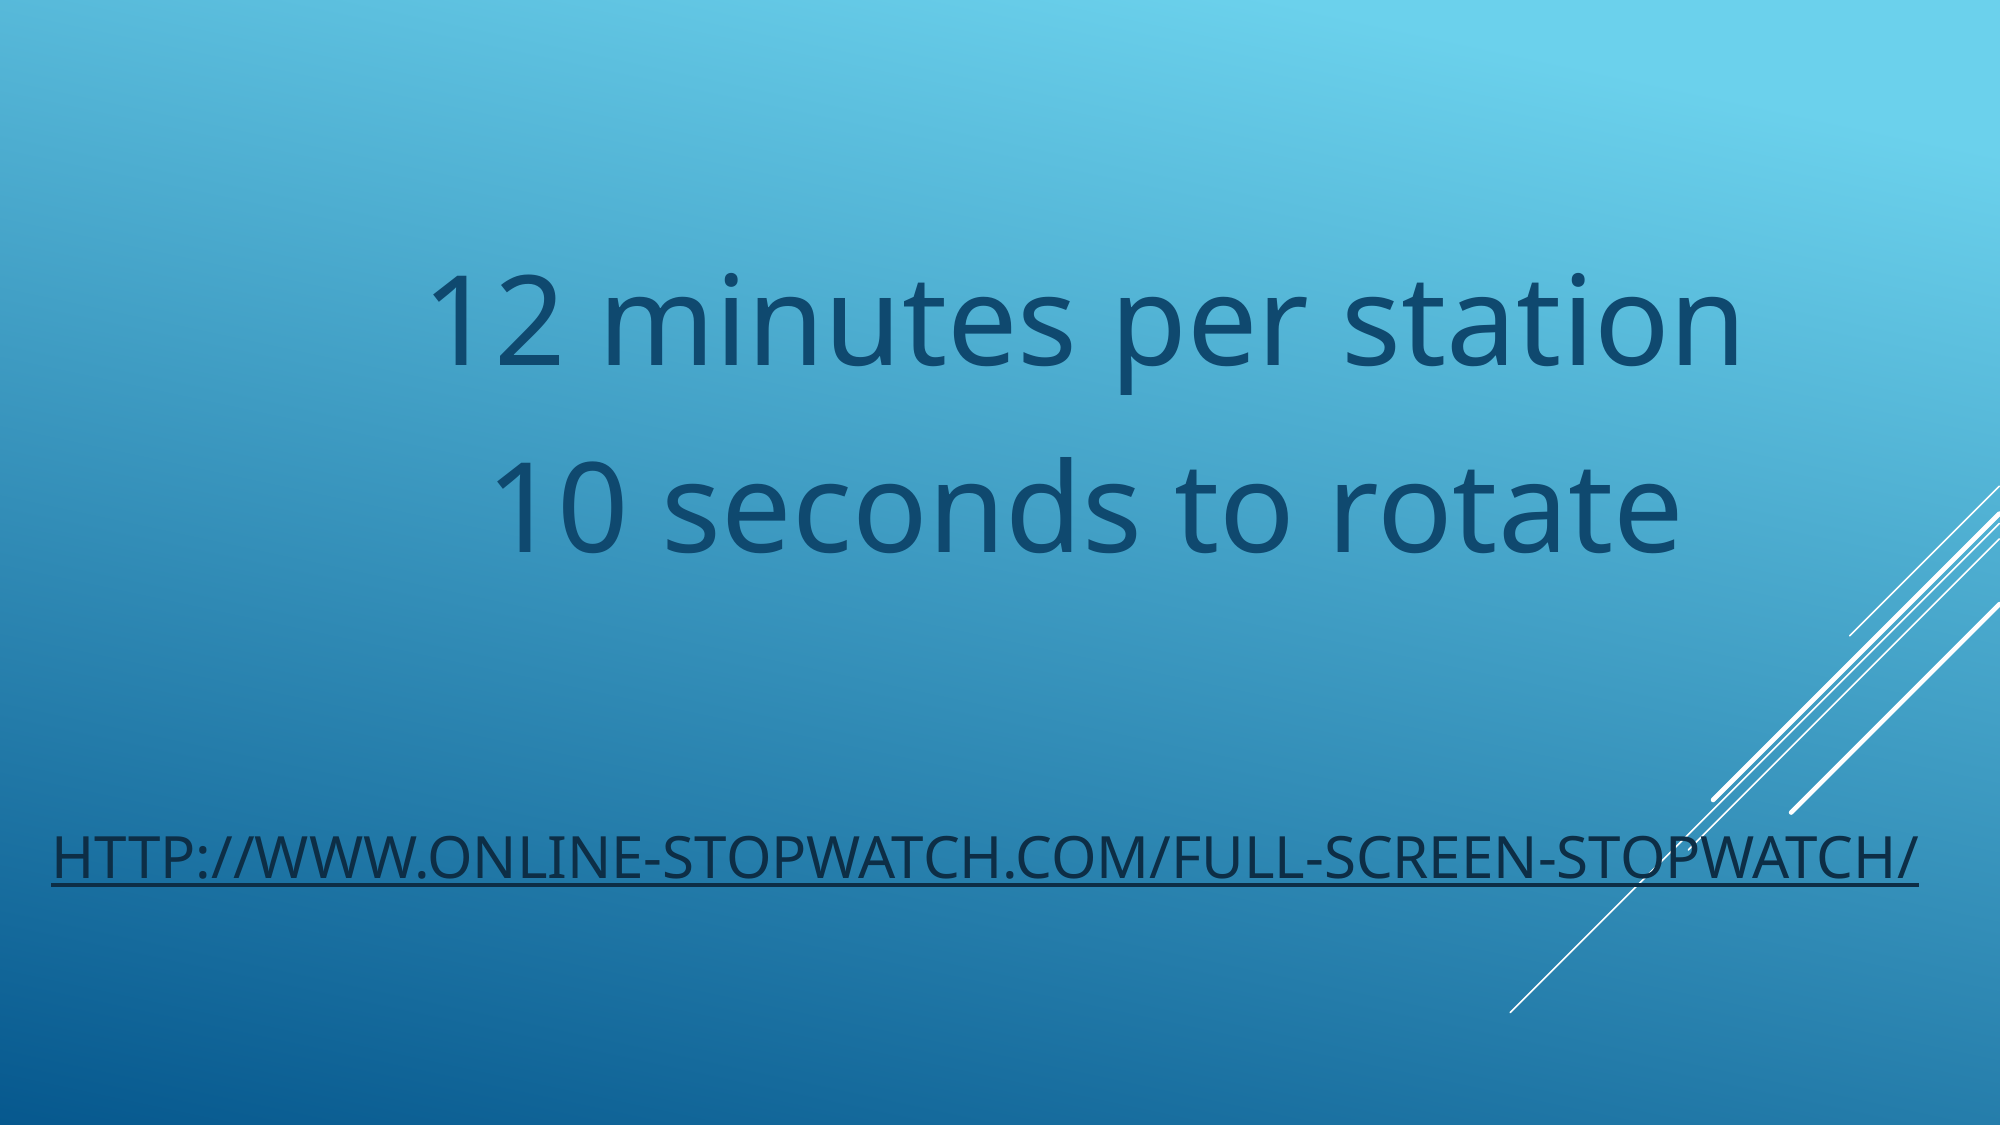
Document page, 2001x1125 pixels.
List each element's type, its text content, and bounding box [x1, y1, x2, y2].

list 12 minutes per station 10 seconds to rotate [0, 112, 2000, 706]
title http://www.online-stopwatch.com/full-screen-stopwatch/ [36, 736, 1972, 984]
